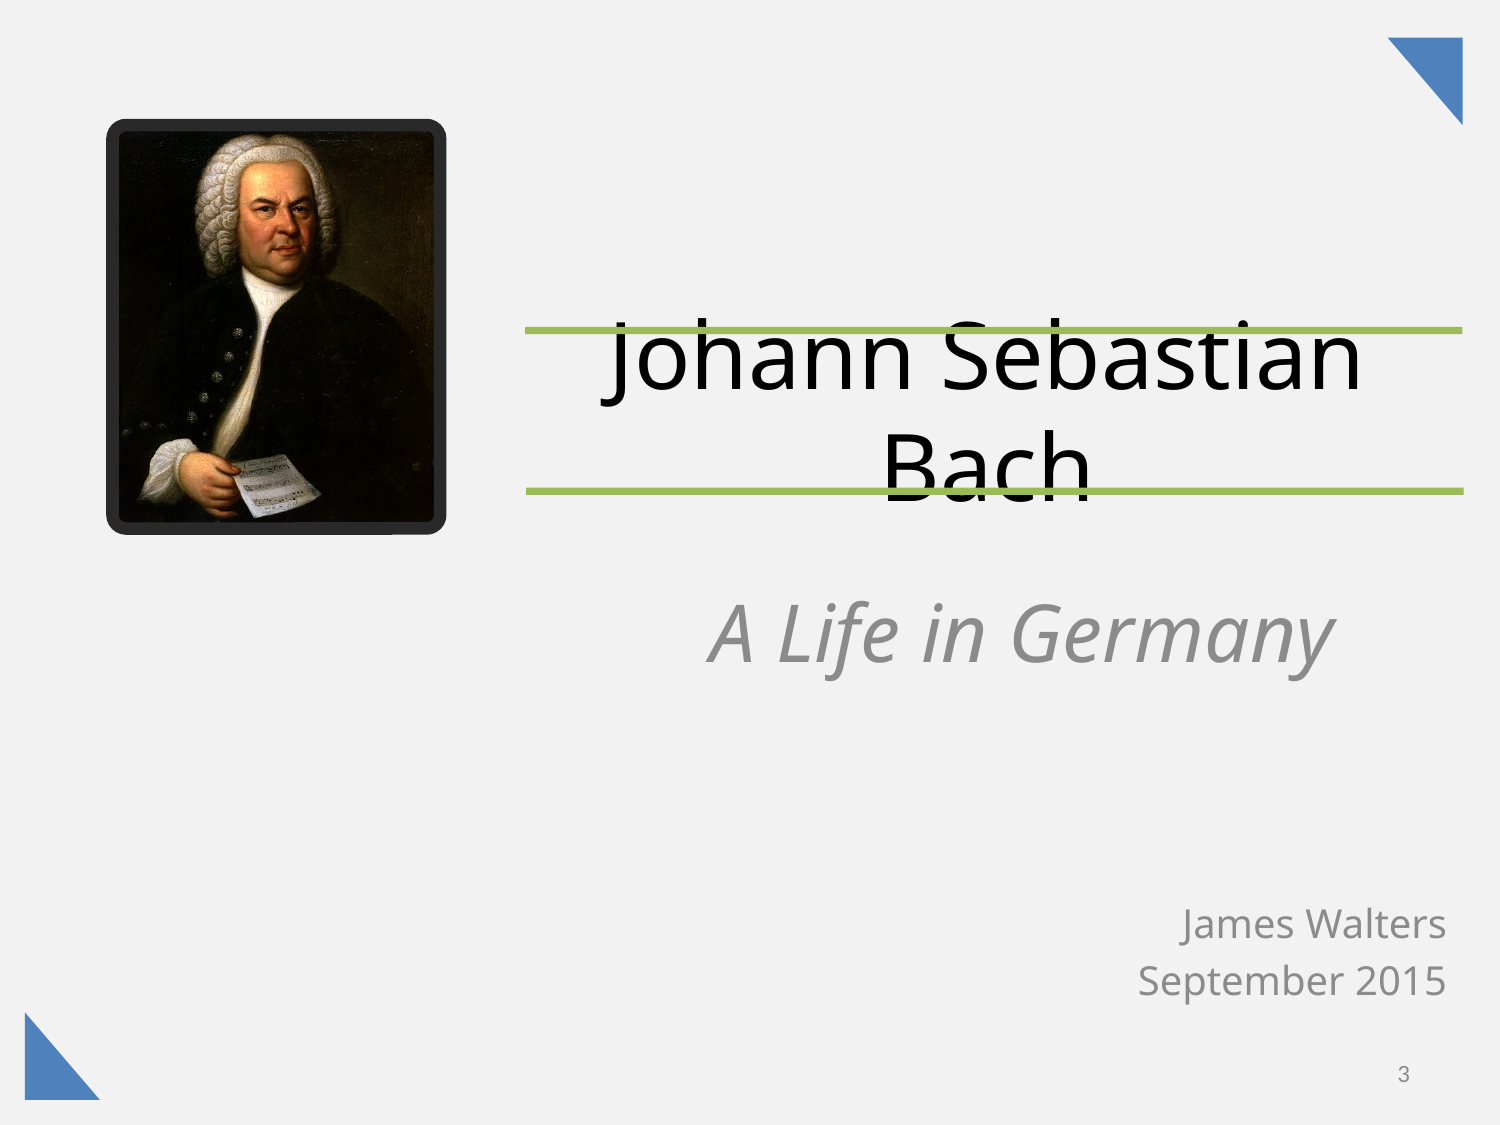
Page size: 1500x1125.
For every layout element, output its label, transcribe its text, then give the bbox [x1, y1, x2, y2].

slide_number 3 [1074, 1042, 1425, 1103]
picture [112, 124, 441, 529]
text_box [22, 1010, 102, 1103]
title Johann Sebastian Bach [474, 287, 1500, 529]
text_box [524, 485, 1466, 497]
text_box [1385, 35, 1465, 127]
subtitle A Life in Germany James Walters September 2015 [612, 575, 1463, 1013]
text_box [523, 325, 1465, 336]
